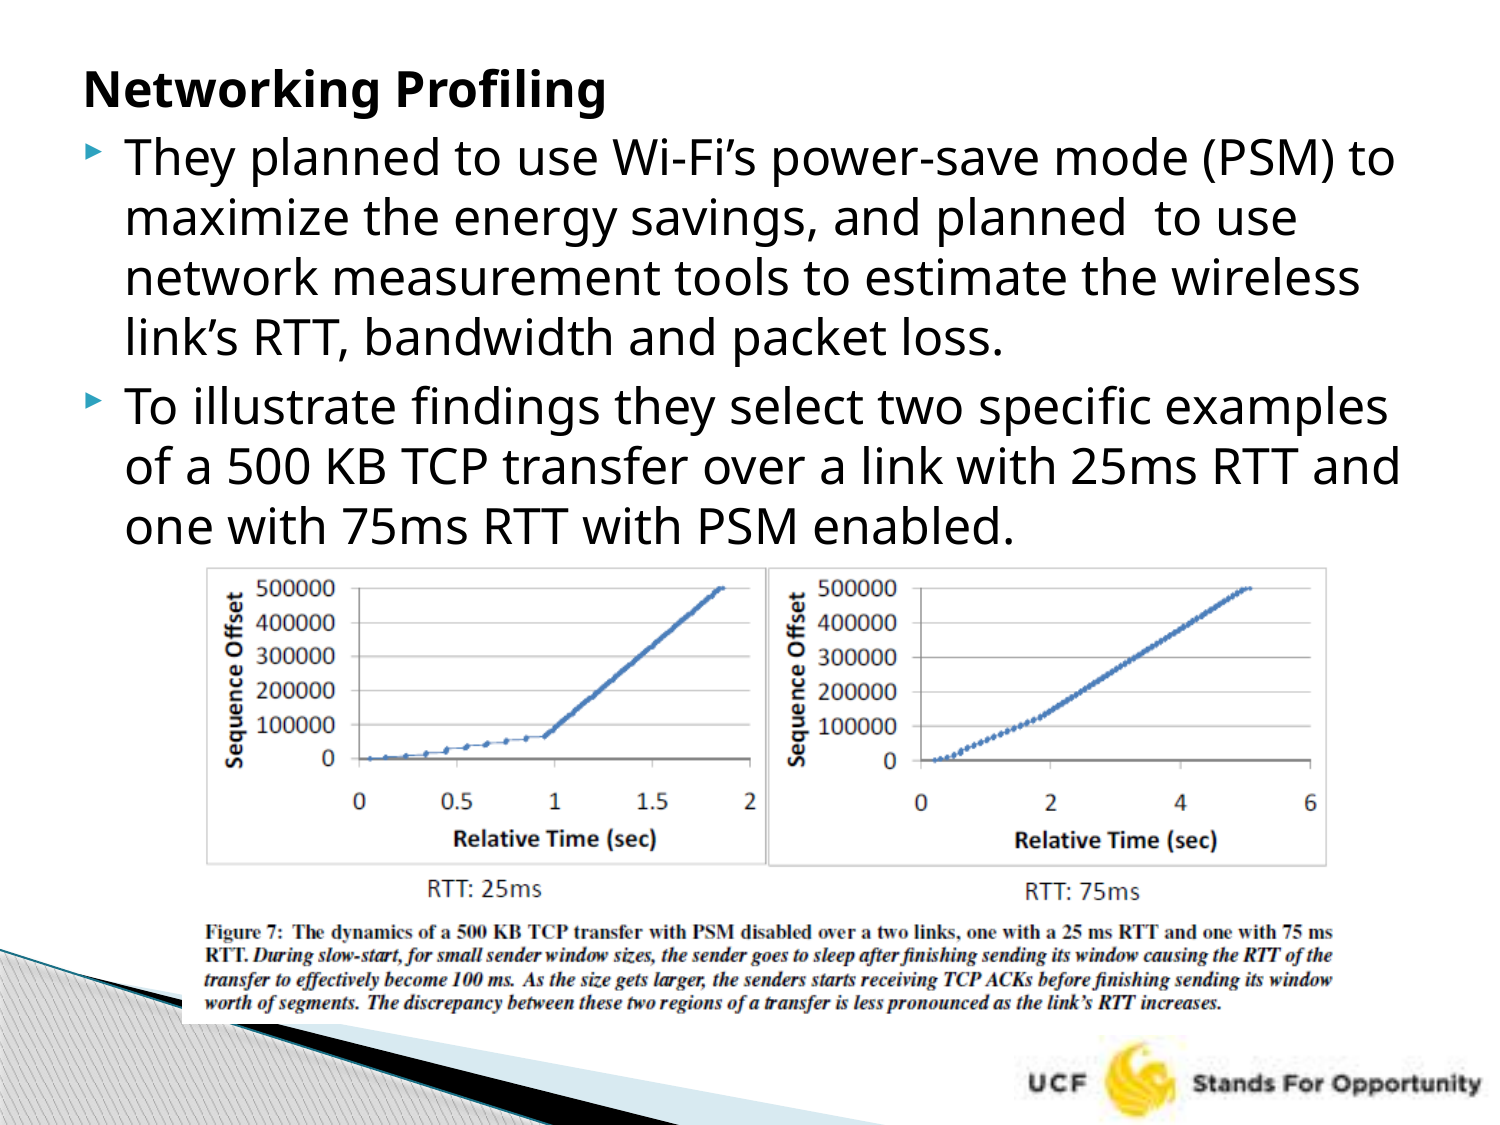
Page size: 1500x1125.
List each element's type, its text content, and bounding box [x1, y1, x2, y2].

list Networking Profiling They planned to use Wi-Fi’s power-save mode (PSM) to maximize the energy savings, and planned to use network measurement tools to estimate the wireless link’s RTT, bandwidth and packet loss. To illustrate findings they select two specific examples of a 500 KB TCP transfer over a link with 25ms RTT and one with 75ms RTT with PSM enabled. [50, 50, 1450, 575]
picture [1013, 1035, 1500, 1125]
picture [182, 549, 1363, 1024]
